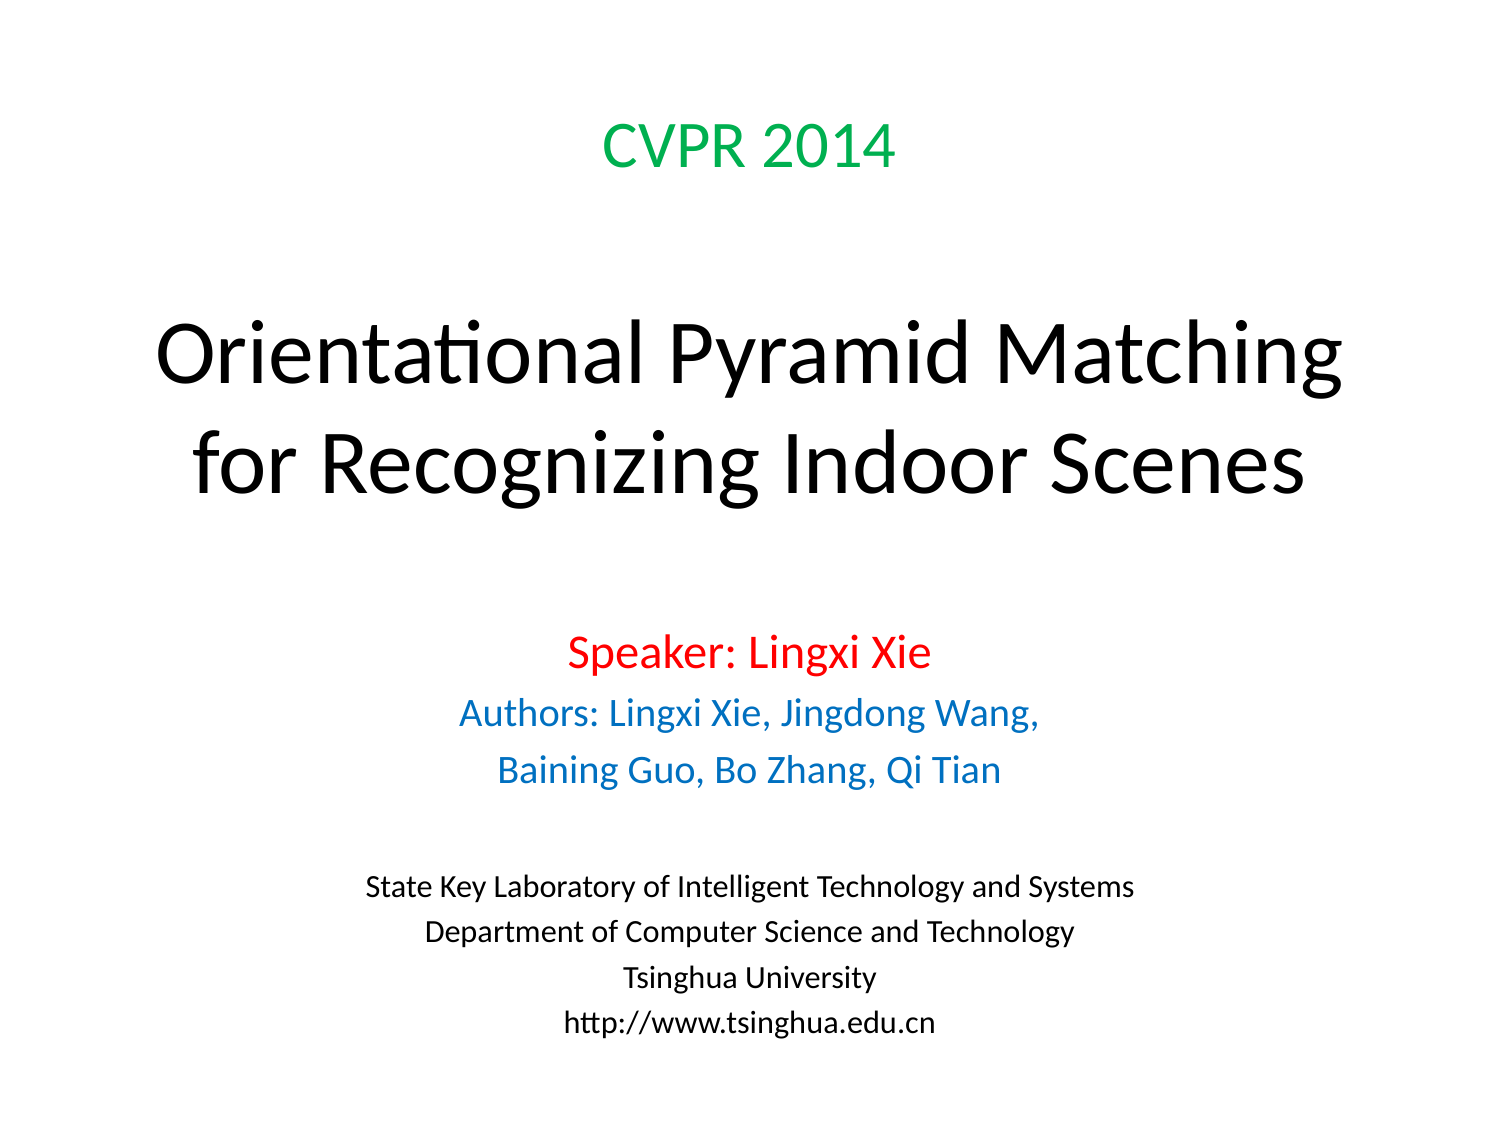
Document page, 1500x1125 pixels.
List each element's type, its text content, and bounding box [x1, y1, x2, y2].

title CVPR 2014 Orientational Pyramid Matching for Recognizing Indoor Scenes [112, 50, 1388, 563]
subtitle Speaker: Lingxi Xie Authors: Lingxi Xie, Jingdong Wang, Baining Guo, Bo Zhang, Qi Tian State Key Laboratory of Intelligent Technology and Systems Department of Computer Science and Technology Tsinghua University http://www.tsinghua.edu.cn [225, 612, 1275, 1050]
